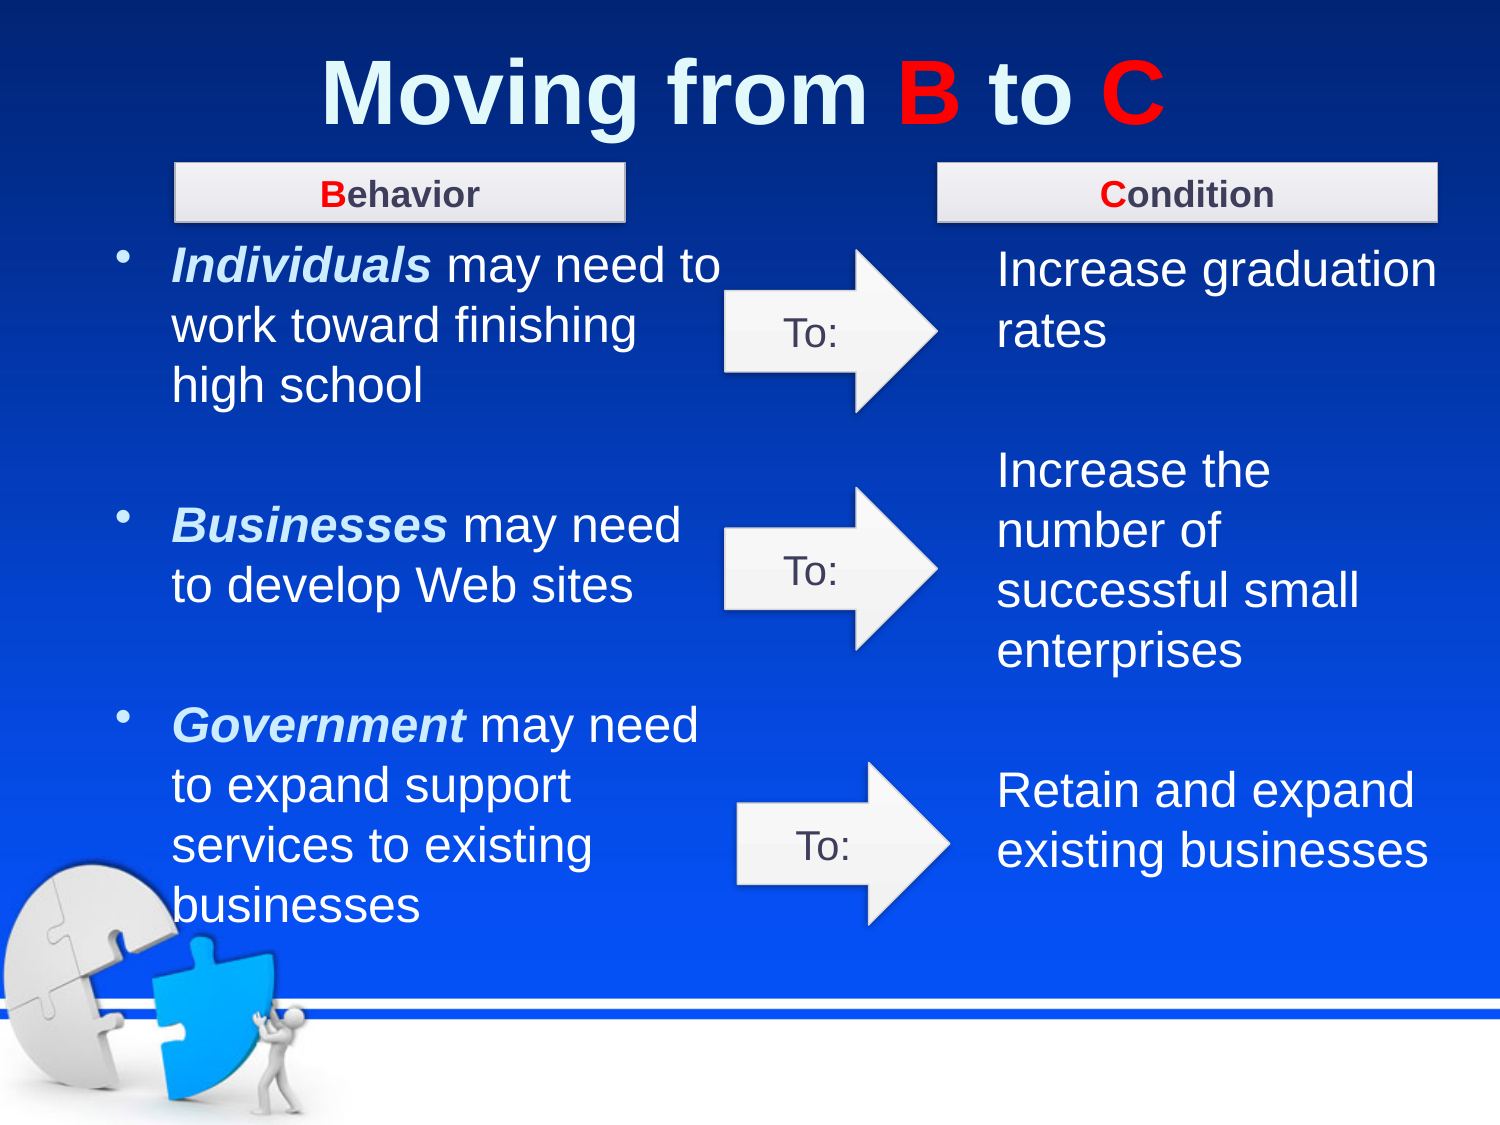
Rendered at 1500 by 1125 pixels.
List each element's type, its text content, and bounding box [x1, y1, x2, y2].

list Individuals may need to work toward finishing high school Businesses may need to develop Web sites Government may need to expand support services to existing businesses [99, 224, 751, 1038]
title Moving from B to C [62, 12, 1426, 163]
picture [0, 0, 1500, 1125]
text_box Condition [937, 162, 1438, 223]
text_box To: [724, 249, 938, 414]
text_box Behavior [174, 162, 626, 223]
text_box To: [724, 486, 938, 651]
list Increase graduation rates Increase the number of successful small enterprises Retain and expand existing businesses [924, 224, 1463, 1013]
text_box To: [736, 761, 951, 926]
